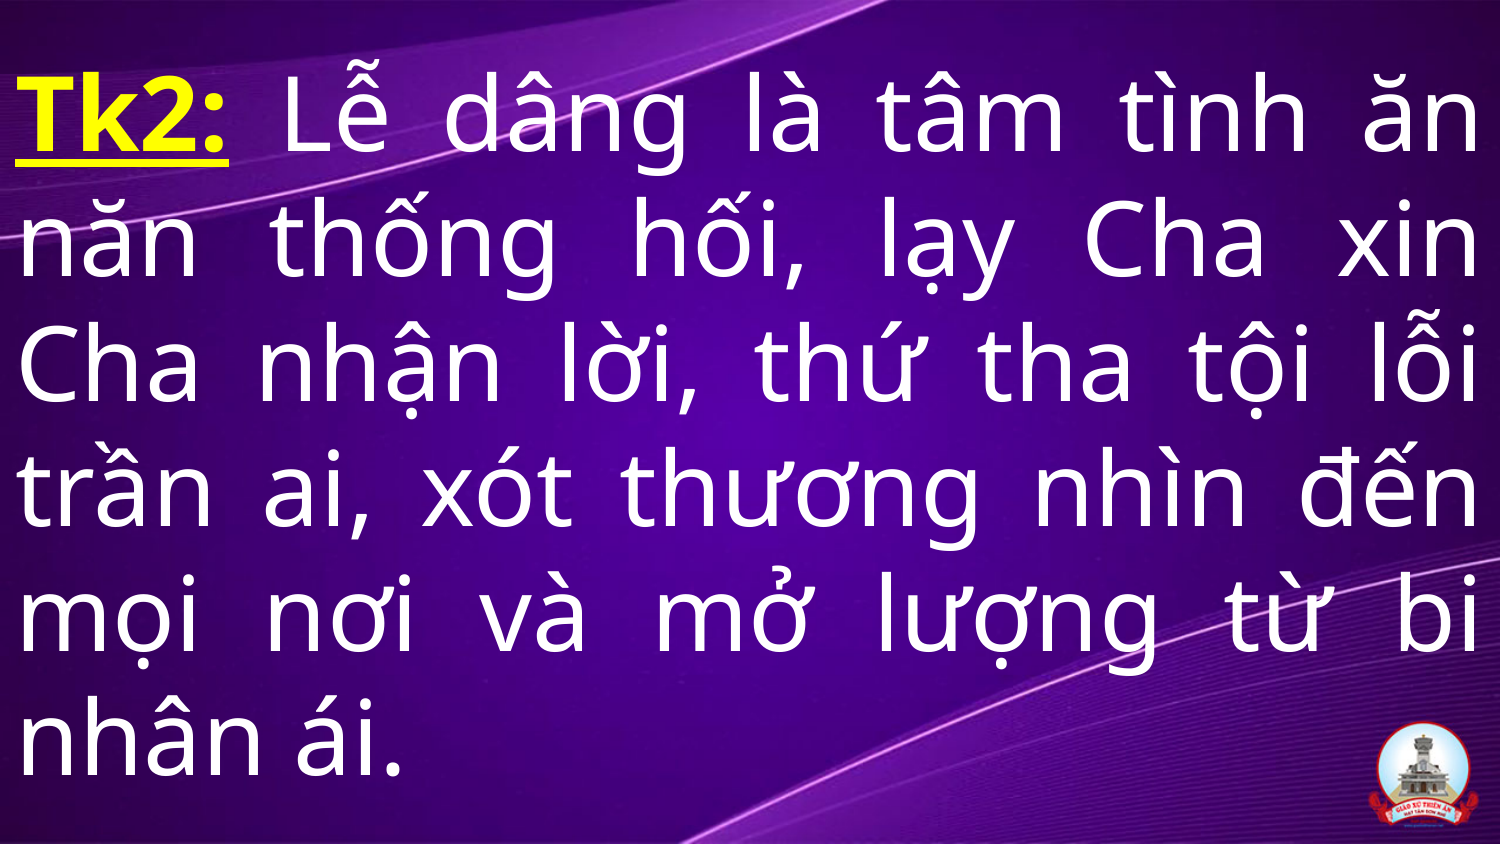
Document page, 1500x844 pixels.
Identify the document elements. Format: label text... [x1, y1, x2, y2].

title Tk2: Lễ dâng là tâm tình ăn năn thống hối, lạy Cha xin Cha nhận lời, thứ tha tội lỗi trần ai, xót thương nhìn đến mọi nơi và mở lượng từ bi nhân ái. [0, 0, 1500, 844]
